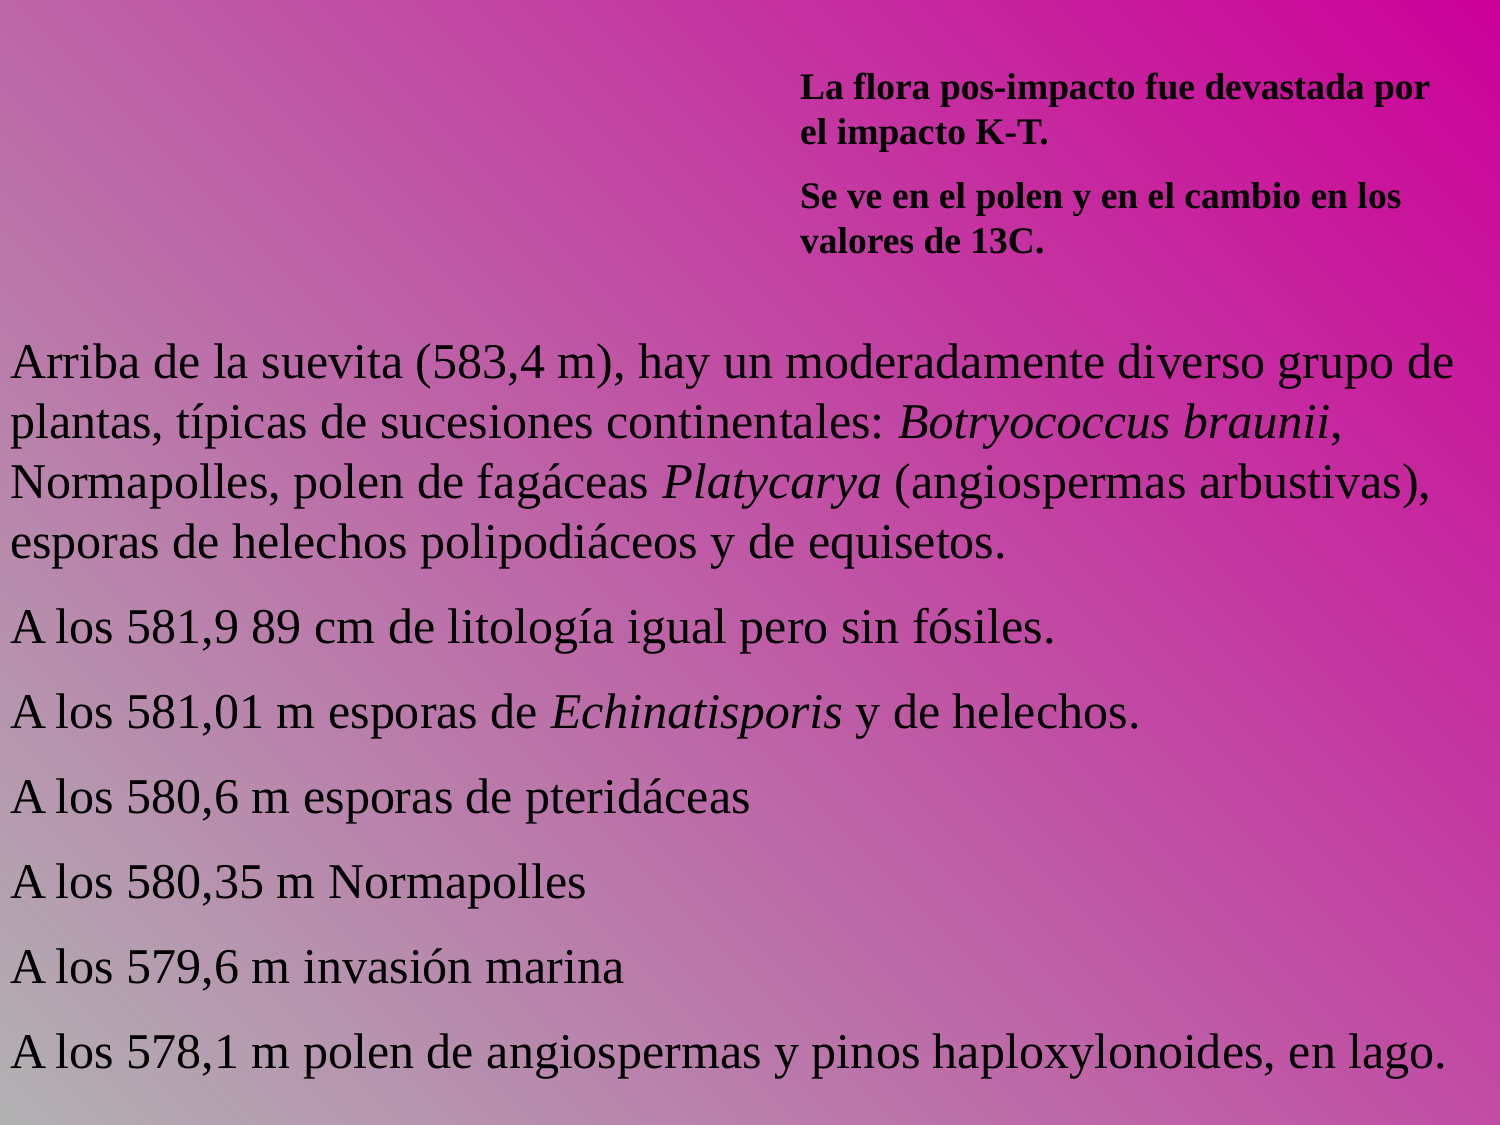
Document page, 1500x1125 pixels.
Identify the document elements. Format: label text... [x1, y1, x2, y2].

text_box La flora pos-impacto fue devastada por el impacto K-T. Se ve en el polen y en el cambio en los valores de 13C. [785, 54, 1461, 268]
text_box Arriba de la suevita (583,4 m), hay un moderadamente diverso grupo de plantas, típicas de sucesiones continentales: Botryococcus braunii, Normapolles, polen de fagáceas Platycarya (angiospermas arbustivas), esporas de helechos polipodiáceos y de equisetos. A los 581,9 89 cm de litología igual pero sin fósiles. A los 581,01 m esporas de Echinatisporis y de helechos. A los 580,6 m esporas de pteridáceas A los 580,35 m Normapolles A los 579,6 m invasión marina A los 578,1 m polen de angiospermas y pinos haploxylonoides, en lago. [0, 321, 1496, 1125]
